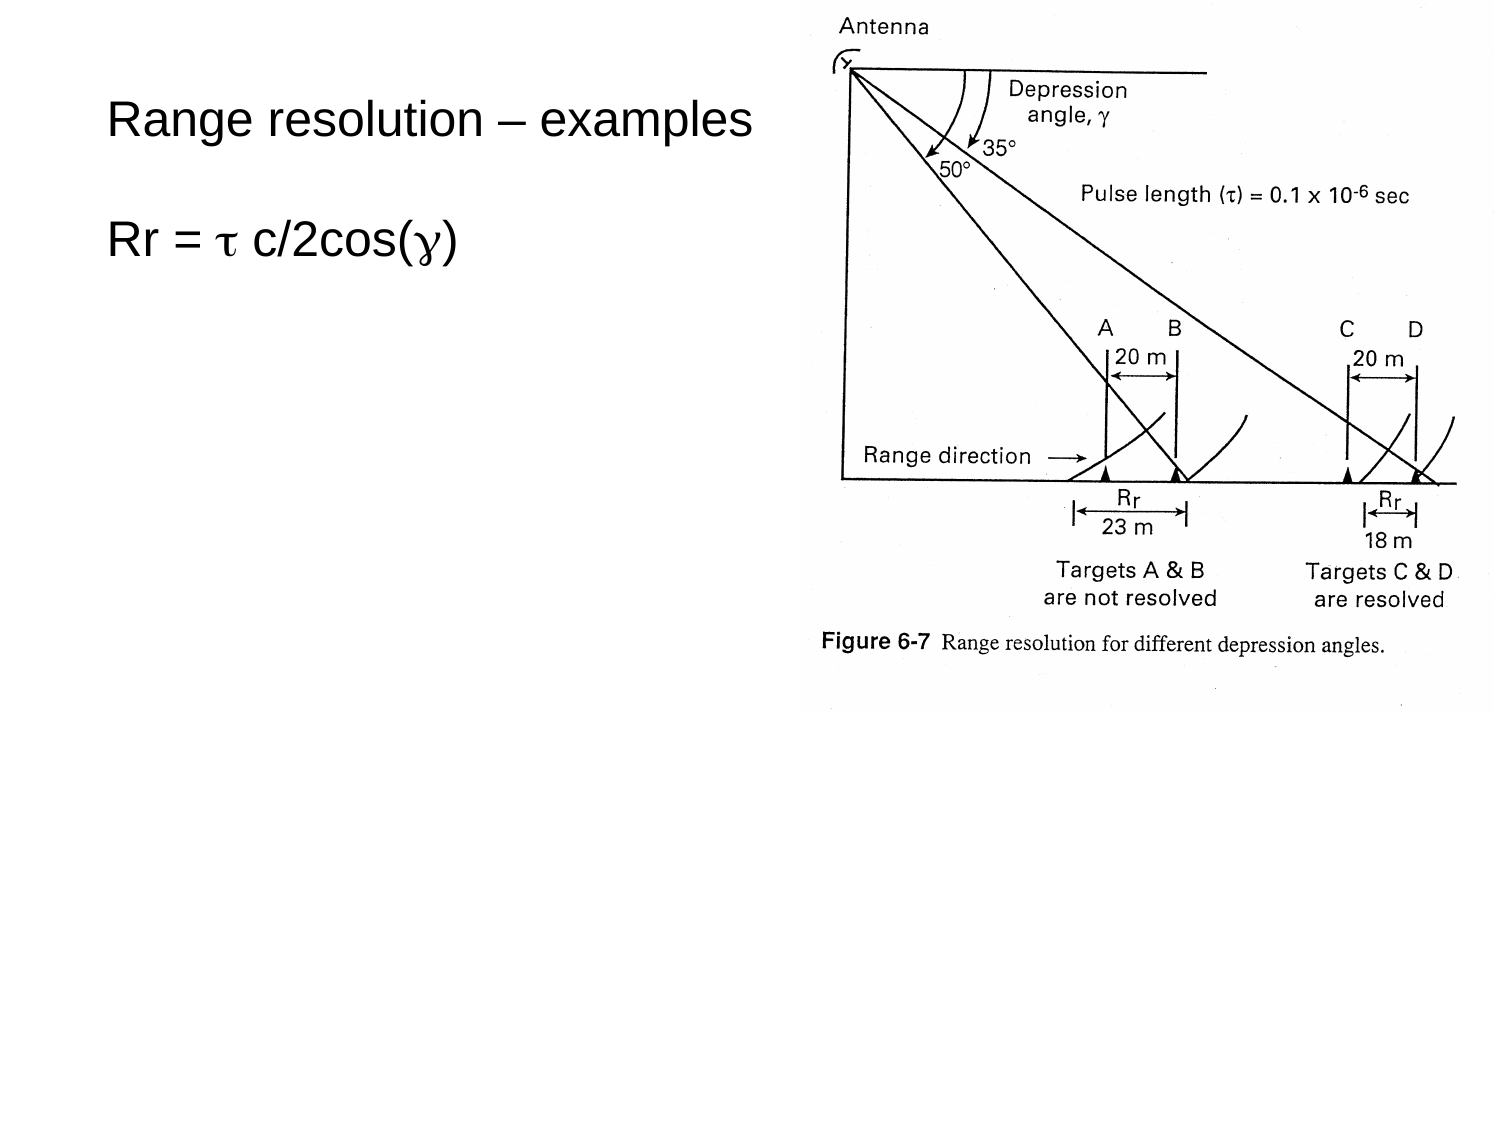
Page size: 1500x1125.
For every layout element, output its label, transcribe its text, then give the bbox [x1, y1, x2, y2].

picture [800, 0, 1494, 713]
text_box Range resolution – examples Rr = t c/2cos(g) [91, 79, 795, 274]
